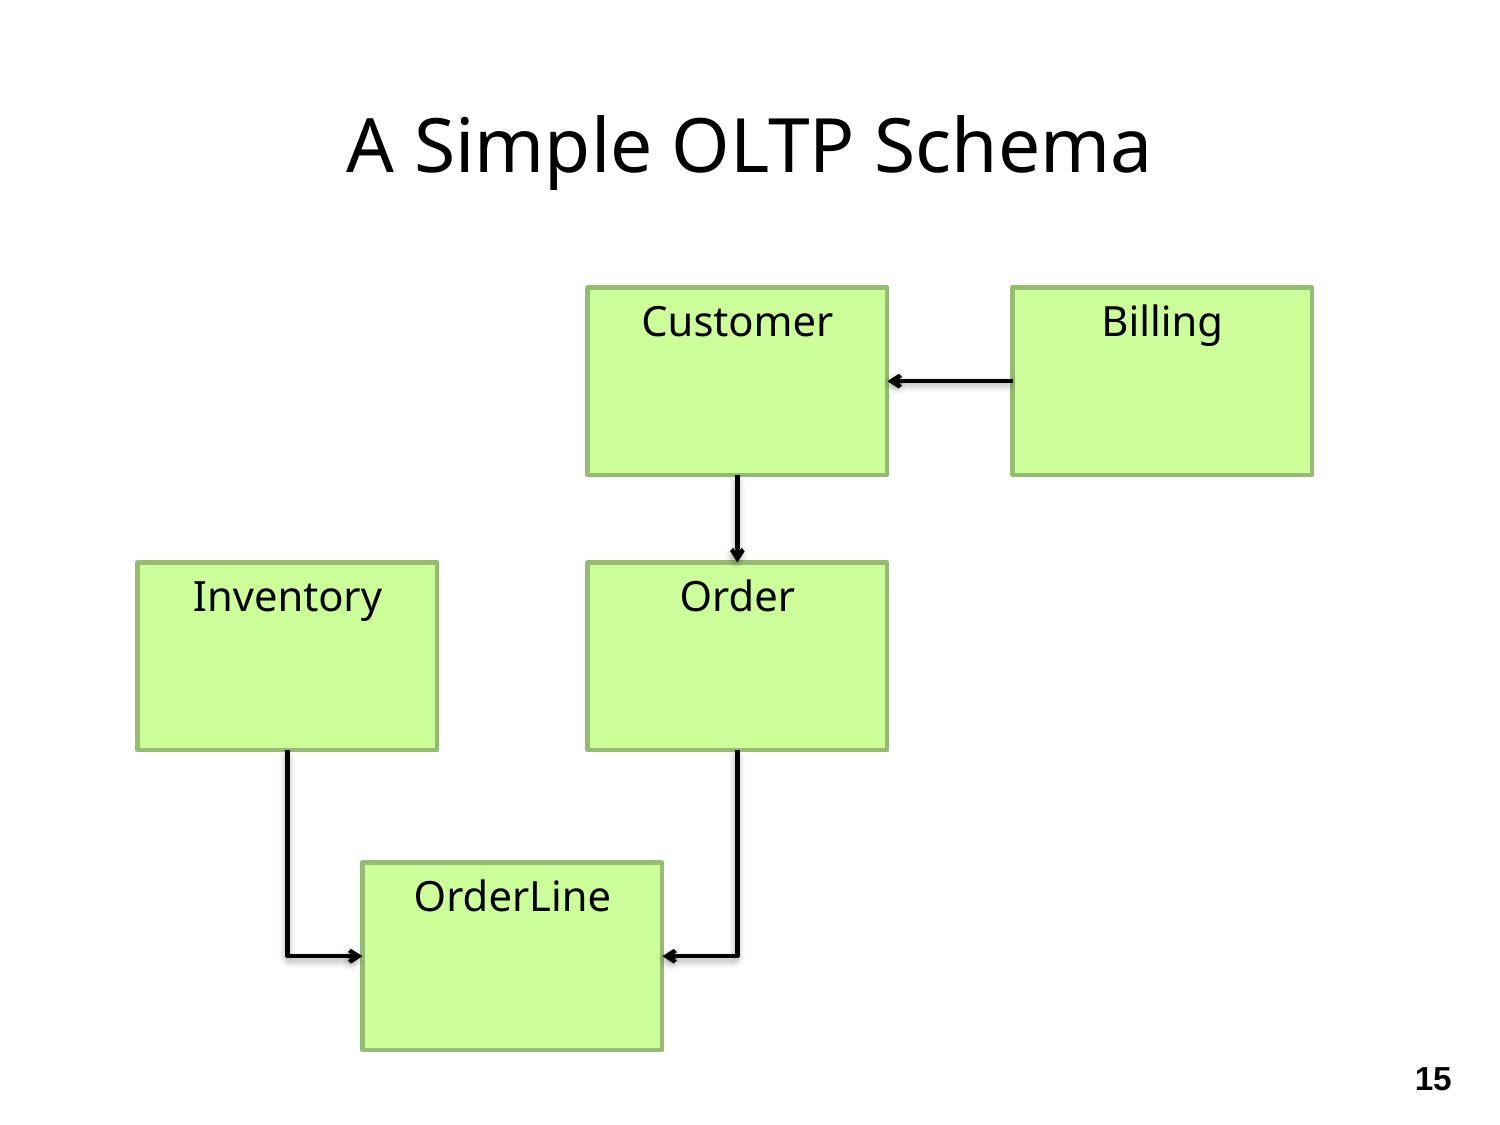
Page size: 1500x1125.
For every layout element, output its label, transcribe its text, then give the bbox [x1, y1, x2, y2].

text_box Inventory [135, 560, 439, 752]
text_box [221, 815, 429, 891]
text_box OrderLine [360, 860, 664, 1052]
slide_number 15 [1400, 1050, 1488, 1110]
text_box Order [585, 560, 889, 752]
text_box A Simple OLTP Schema [0, 90, 1500, 203]
text_box Billing [1010, 285, 1314, 477]
text_box Customer [585, 285, 889, 477]
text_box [596, 815, 804, 891]
